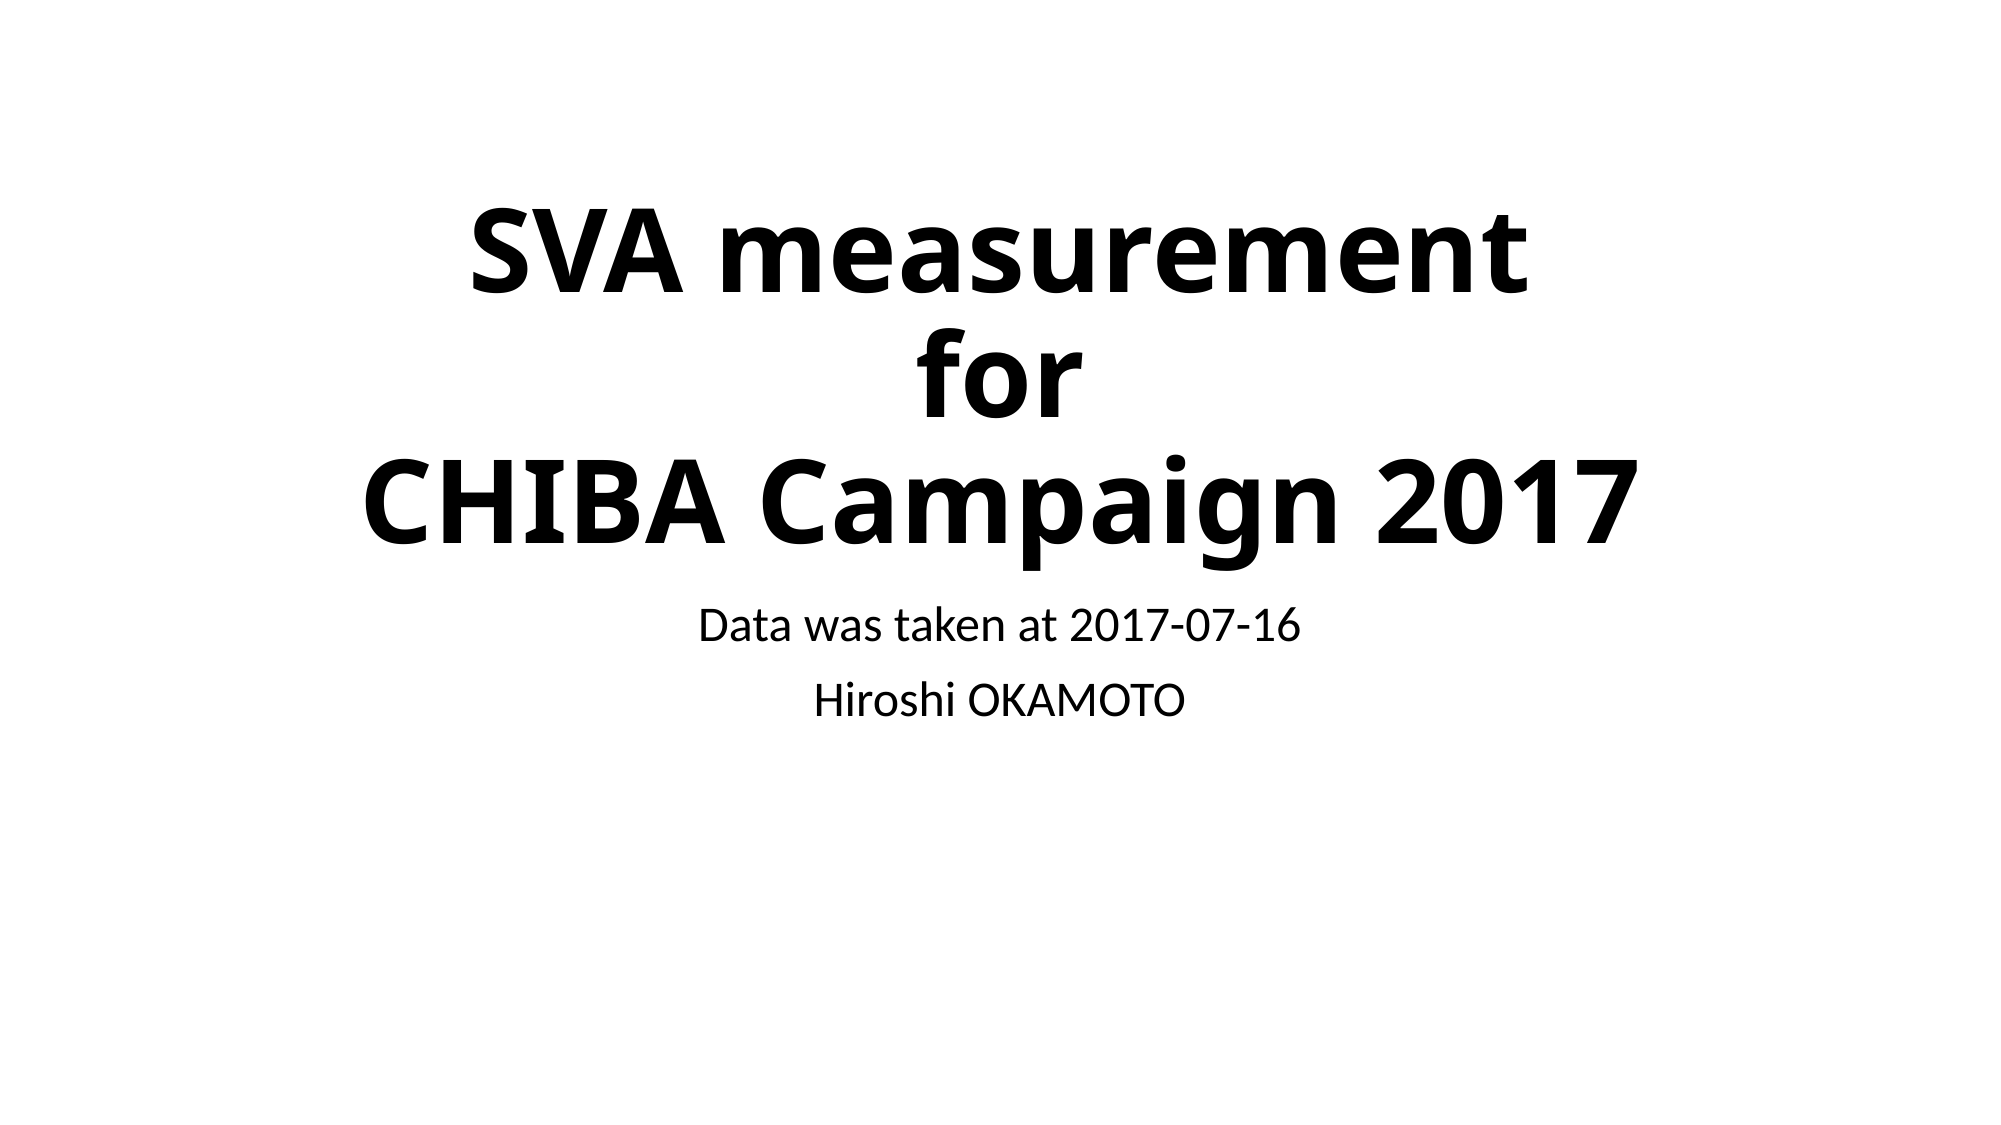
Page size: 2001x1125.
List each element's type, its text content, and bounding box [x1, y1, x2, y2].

title SVA measurement for CHIBA Campaign 2017 [249, 184, 1750, 576]
subtitle Data was taken at 2017-07-16 Hiroshi OKAMOTO [249, 590, 1750, 863]
